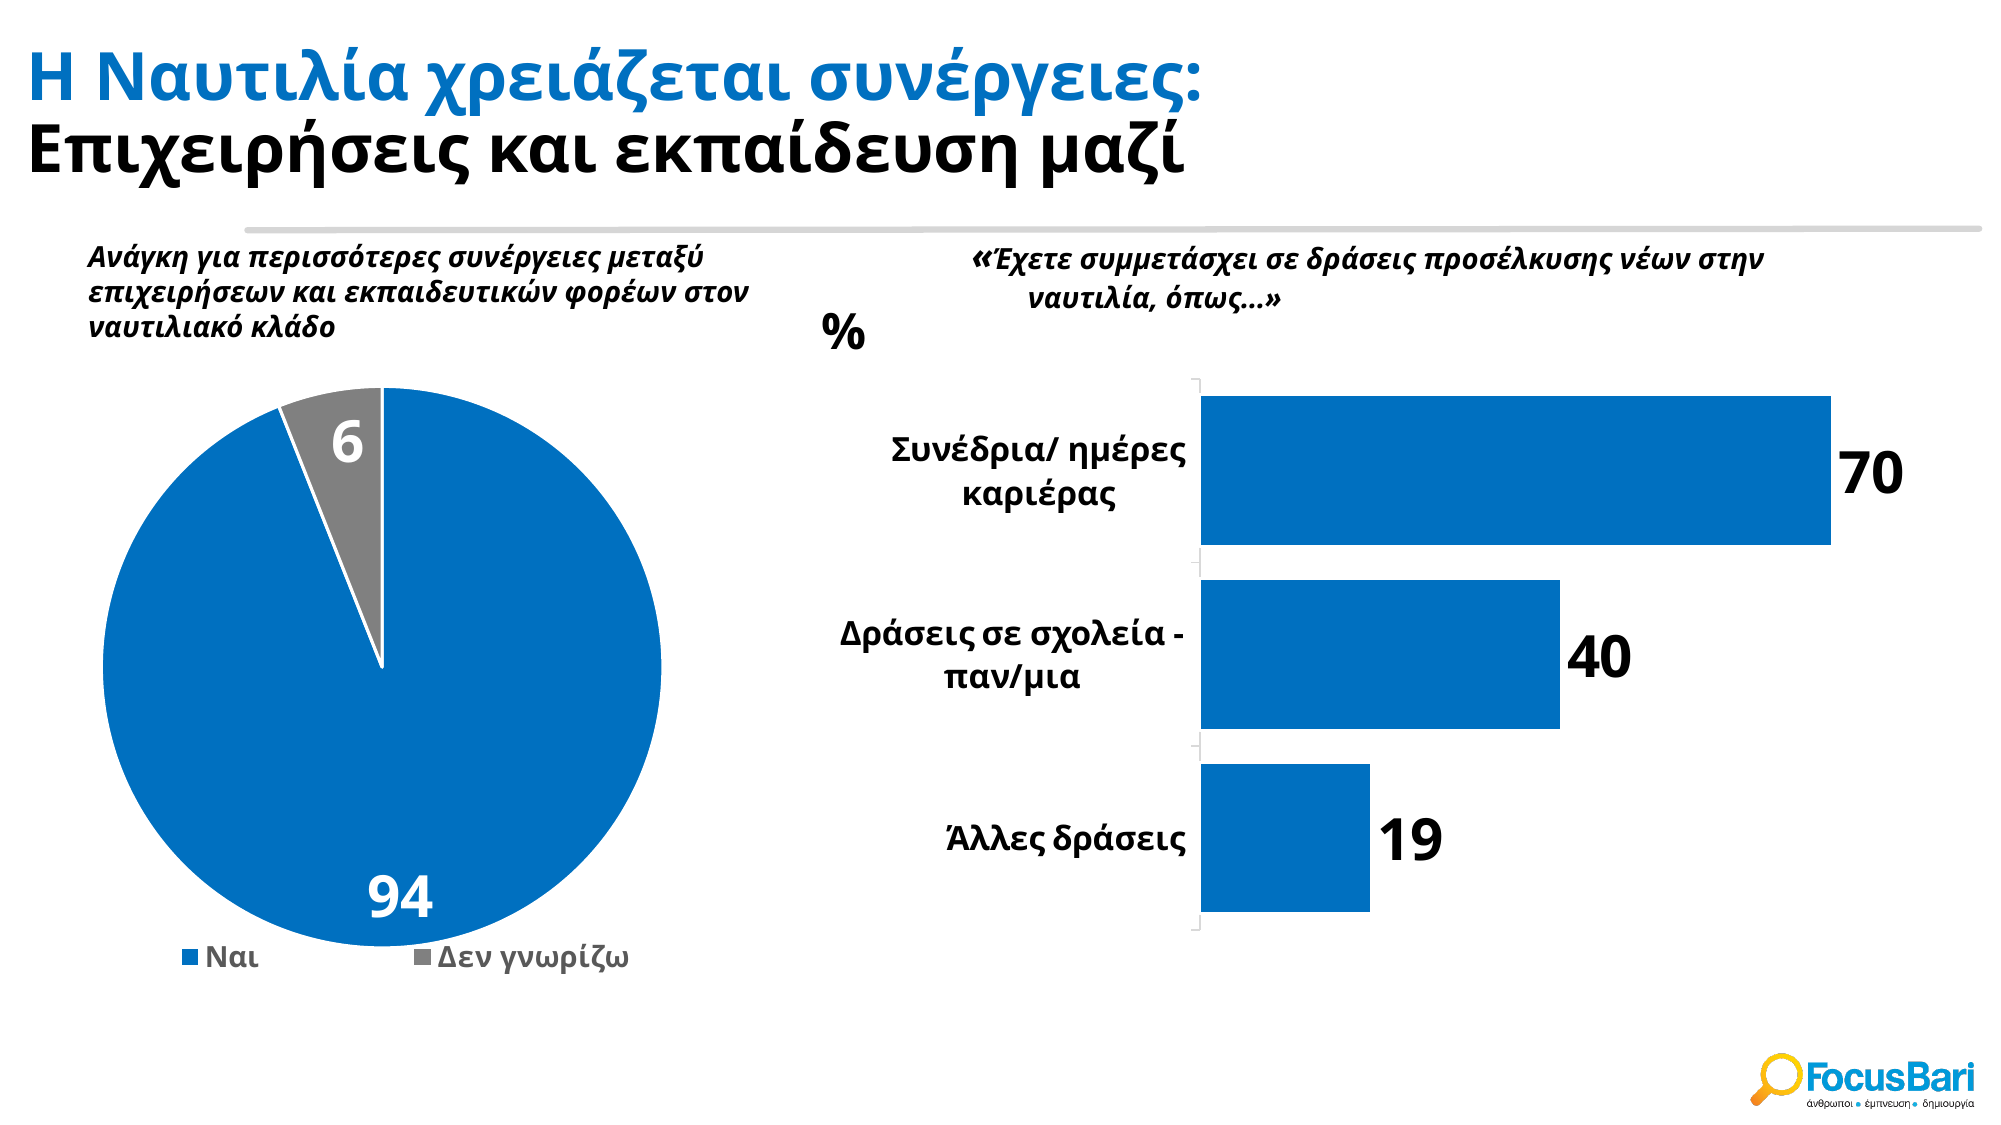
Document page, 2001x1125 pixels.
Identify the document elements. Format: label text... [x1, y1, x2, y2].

chart [44, 251, 2000, 1008]
text_box «Έχετε συμμετάσχει σε δράσεις προσέλκυσης νέων στην ναυτιλία, όπως…» [956, 221, 1894, 289]
text_box Ανάγκη για περισσότερες συνέργειες μεταξύ επιχειρήσεων και εκπαιδευτικών φορέων στον ναυτιλιακό κλάδο [73, 230, 823, 294]
title Η Ναυτιλία χρειάζεται συνέργειες: Επιχειρήσεις και εκπαίδευση μαζί [11, 6, 1955, 224]
picture [1747, 1051, 1977, 1111]
